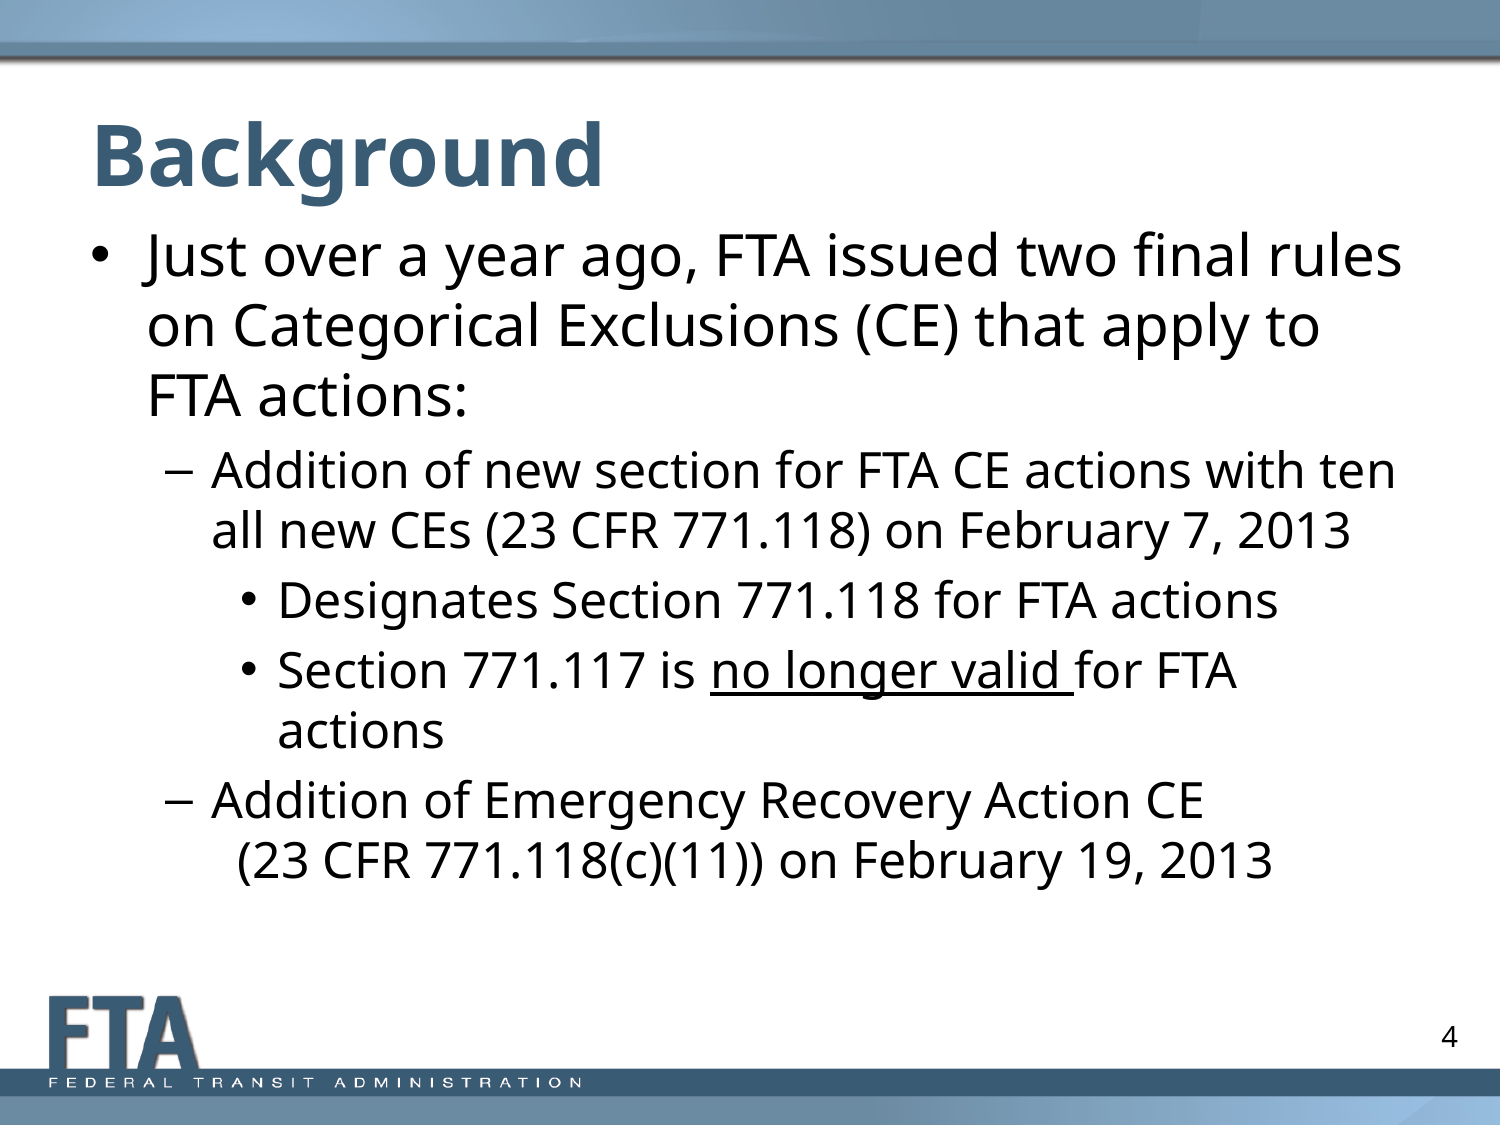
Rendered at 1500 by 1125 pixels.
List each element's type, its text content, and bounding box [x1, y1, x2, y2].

picture [0, 992, 1500, 1125]
list Just over a year ago, FTA issued two final rules on Categorical Exclusions (CE) that apply to FTA actions: Addition of new section for FTA CE actions with ten all new CEs (23 CFR 771.118) on February 7, 2013 Designates Section 771.118 for FTA actions Section 771.117 is no longer valid for FTA actions Addition of Emergency Recovery Action CE (23 CFR 771.118(c)(11)) on February 19, 2013 [74, 210, 1426, 1006]
title Background [74, 71, 1426, 210]
picture [0, 0, 1500, 75]
